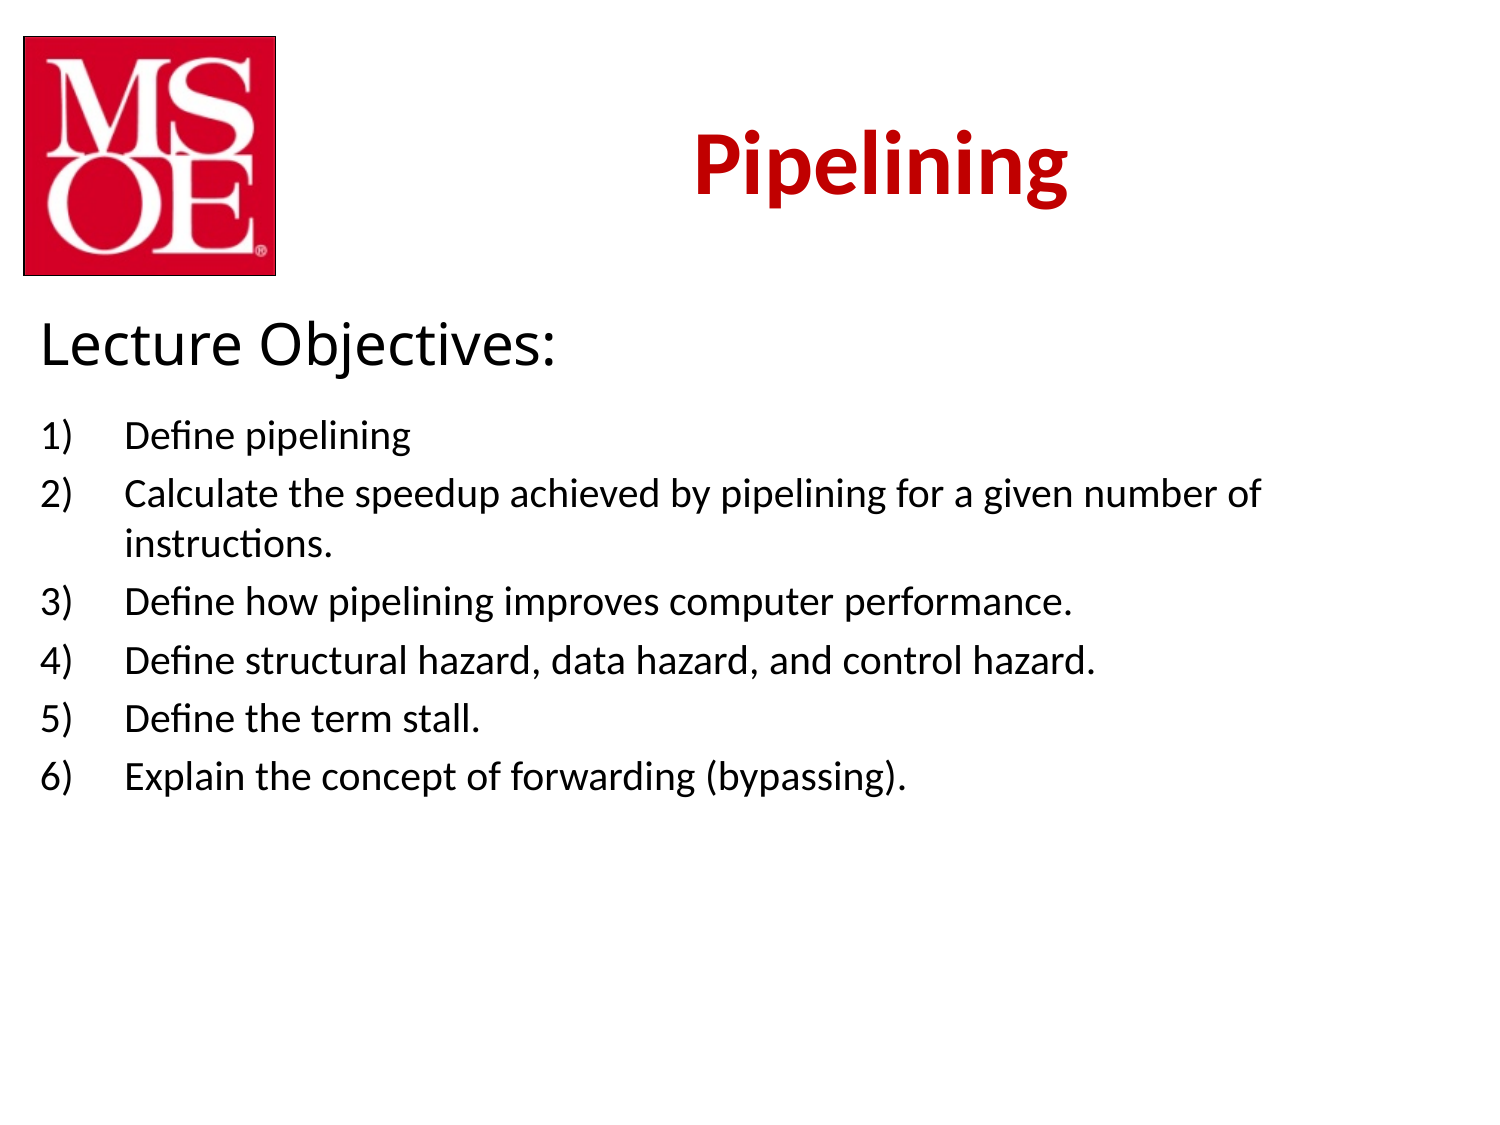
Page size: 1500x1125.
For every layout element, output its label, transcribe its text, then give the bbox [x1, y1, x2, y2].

picture [25, 37, 275, 275]
title Pipelining [287, 37, 1476, 279]
subtitle Define pipelining Calculate the speedup achieved by pipelining for a given number of instructions. Define how pipelining improves computer performance. Define structural hazard, data hazard, and control hazard. Define the term stall. Explain the concept of forwarding (bypassing). [24, 399, 1476, 926]
